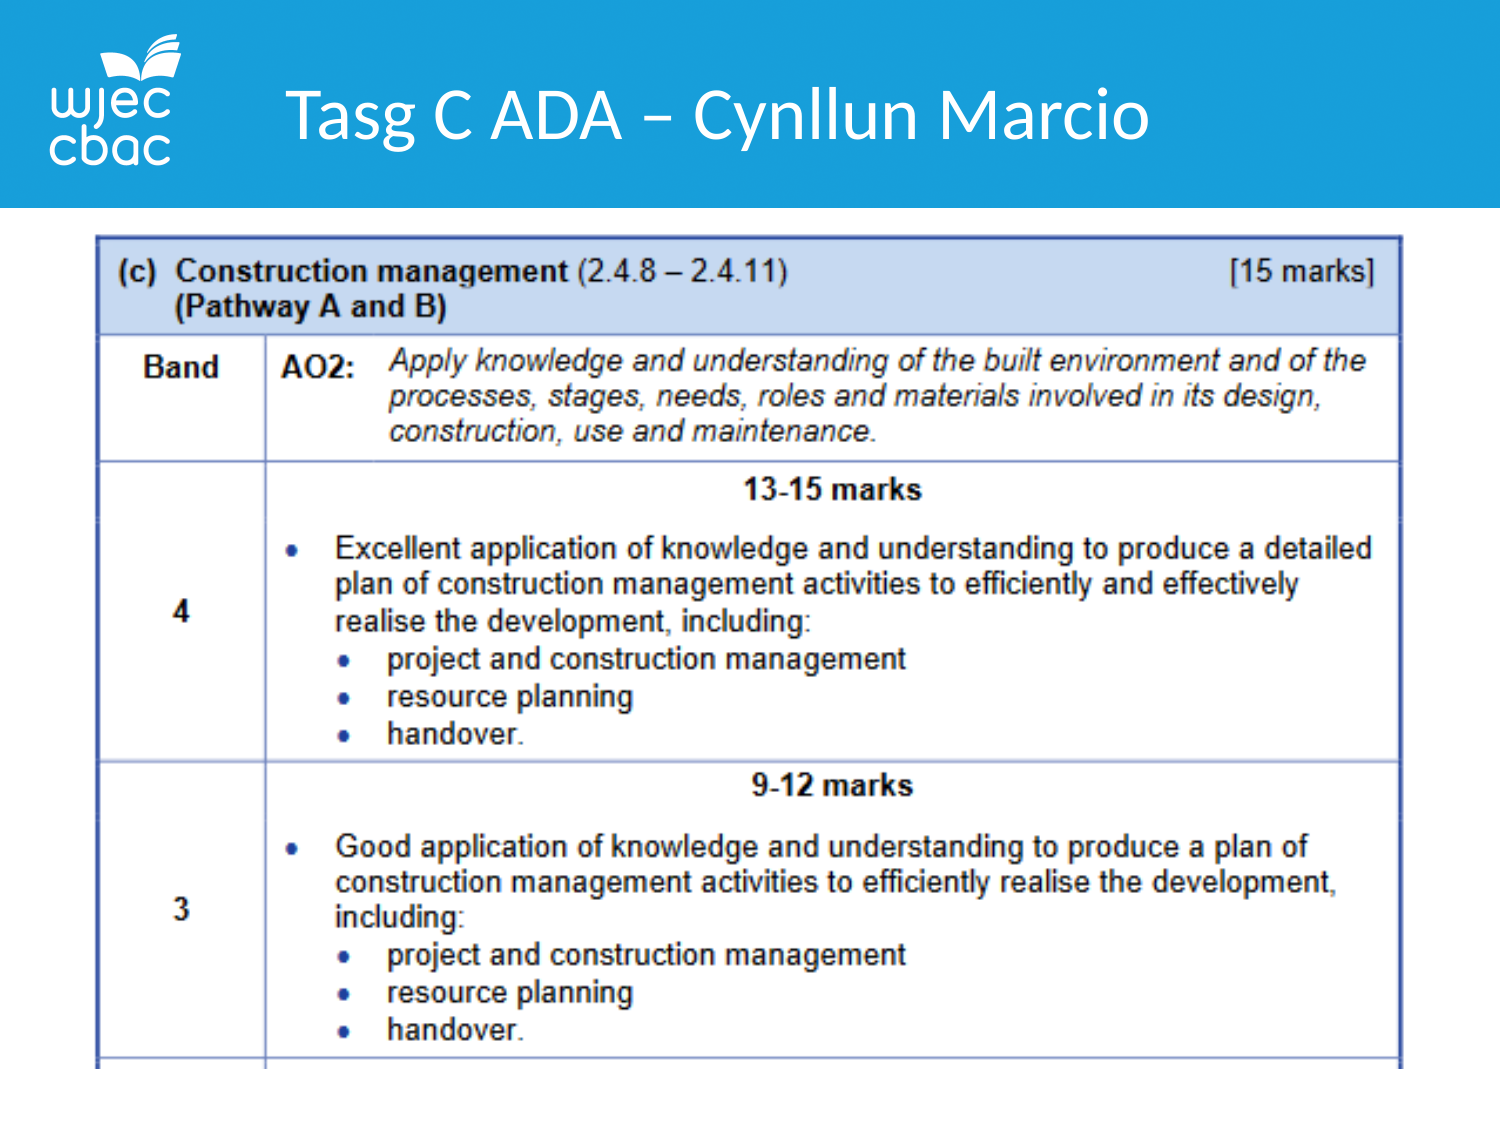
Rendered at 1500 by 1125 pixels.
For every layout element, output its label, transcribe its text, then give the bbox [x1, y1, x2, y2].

picture [0, 0, 1500, 208]
picture [89, 225, 1411, 1069]
text_box Tasg C ADA – Cynllun Marcio [260, 56, 1500, 162]
text_box [229, 66, 1393, 199]
